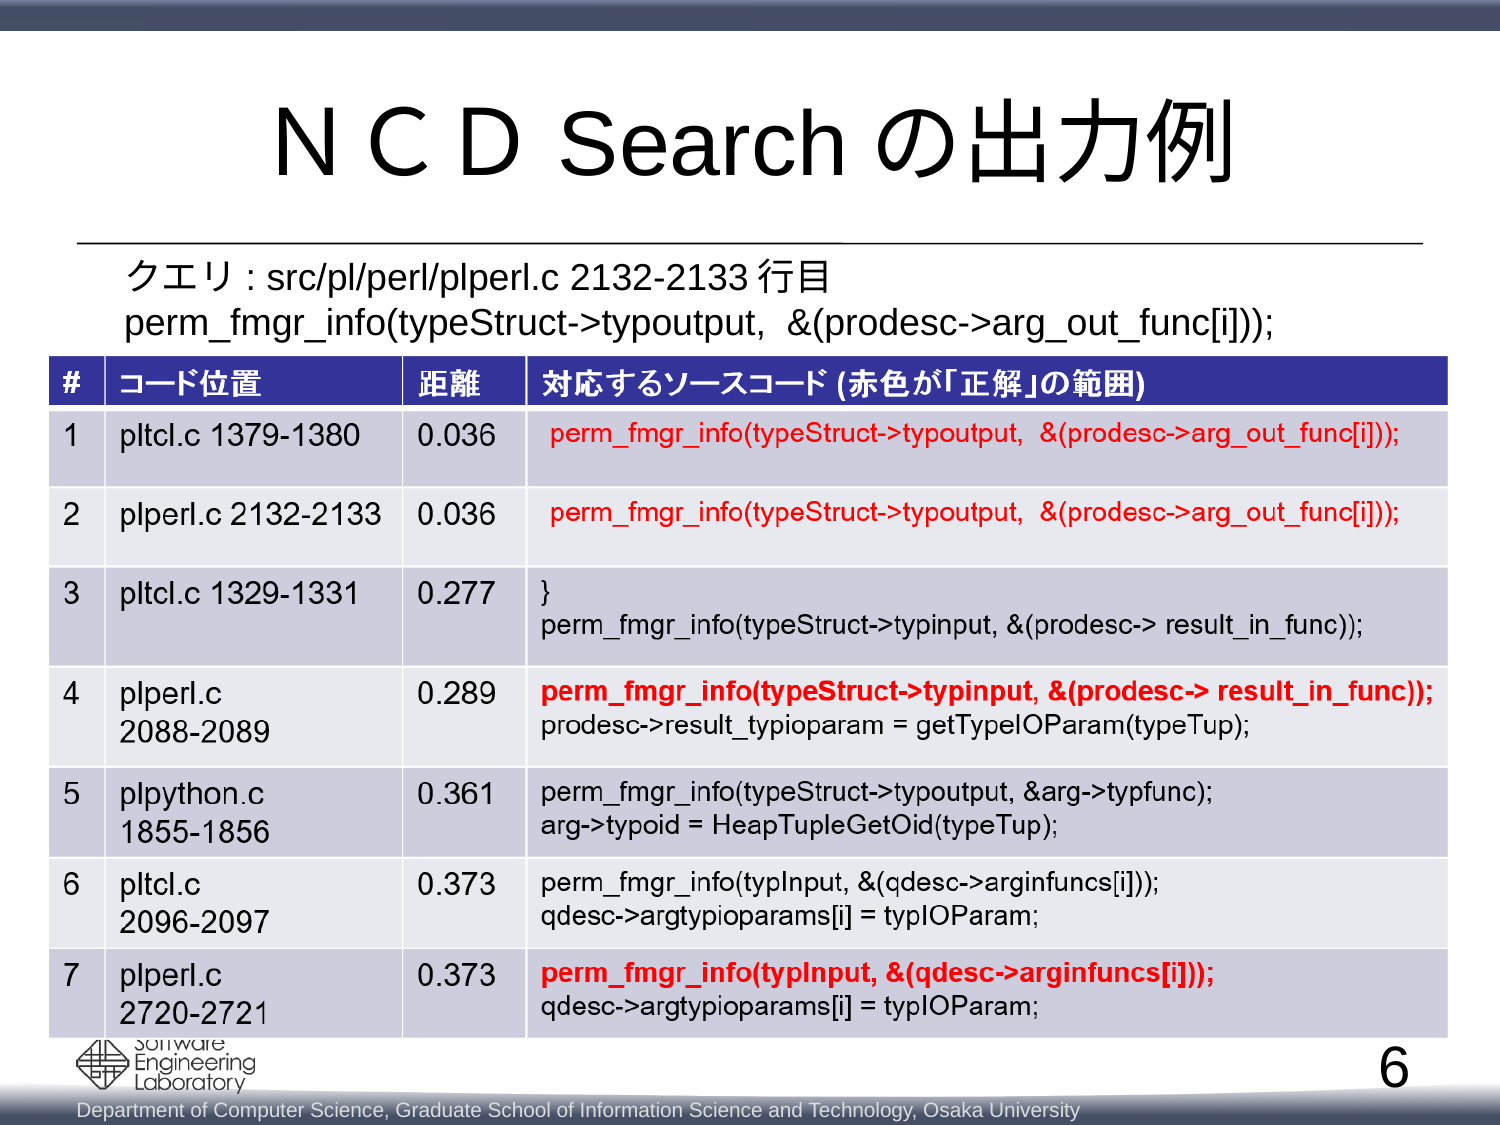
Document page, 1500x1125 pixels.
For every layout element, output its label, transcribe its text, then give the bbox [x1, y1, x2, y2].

slide_number 6 [1237, 1060, 1427, 1070]
title ＮＣＤSearchの出力例 [74, 44, 1424, 233]
picture [0, 0, 1500, 31]
text_box クエリ: src/pl/perl/plperl.c 2132-2133行目 perm_fmgr_info(typeStruct->typoutput, &(prodesc->arg_out_func[i])); [99, 245, 1500, 351]
picture [0, 351, 1500, 1125]
